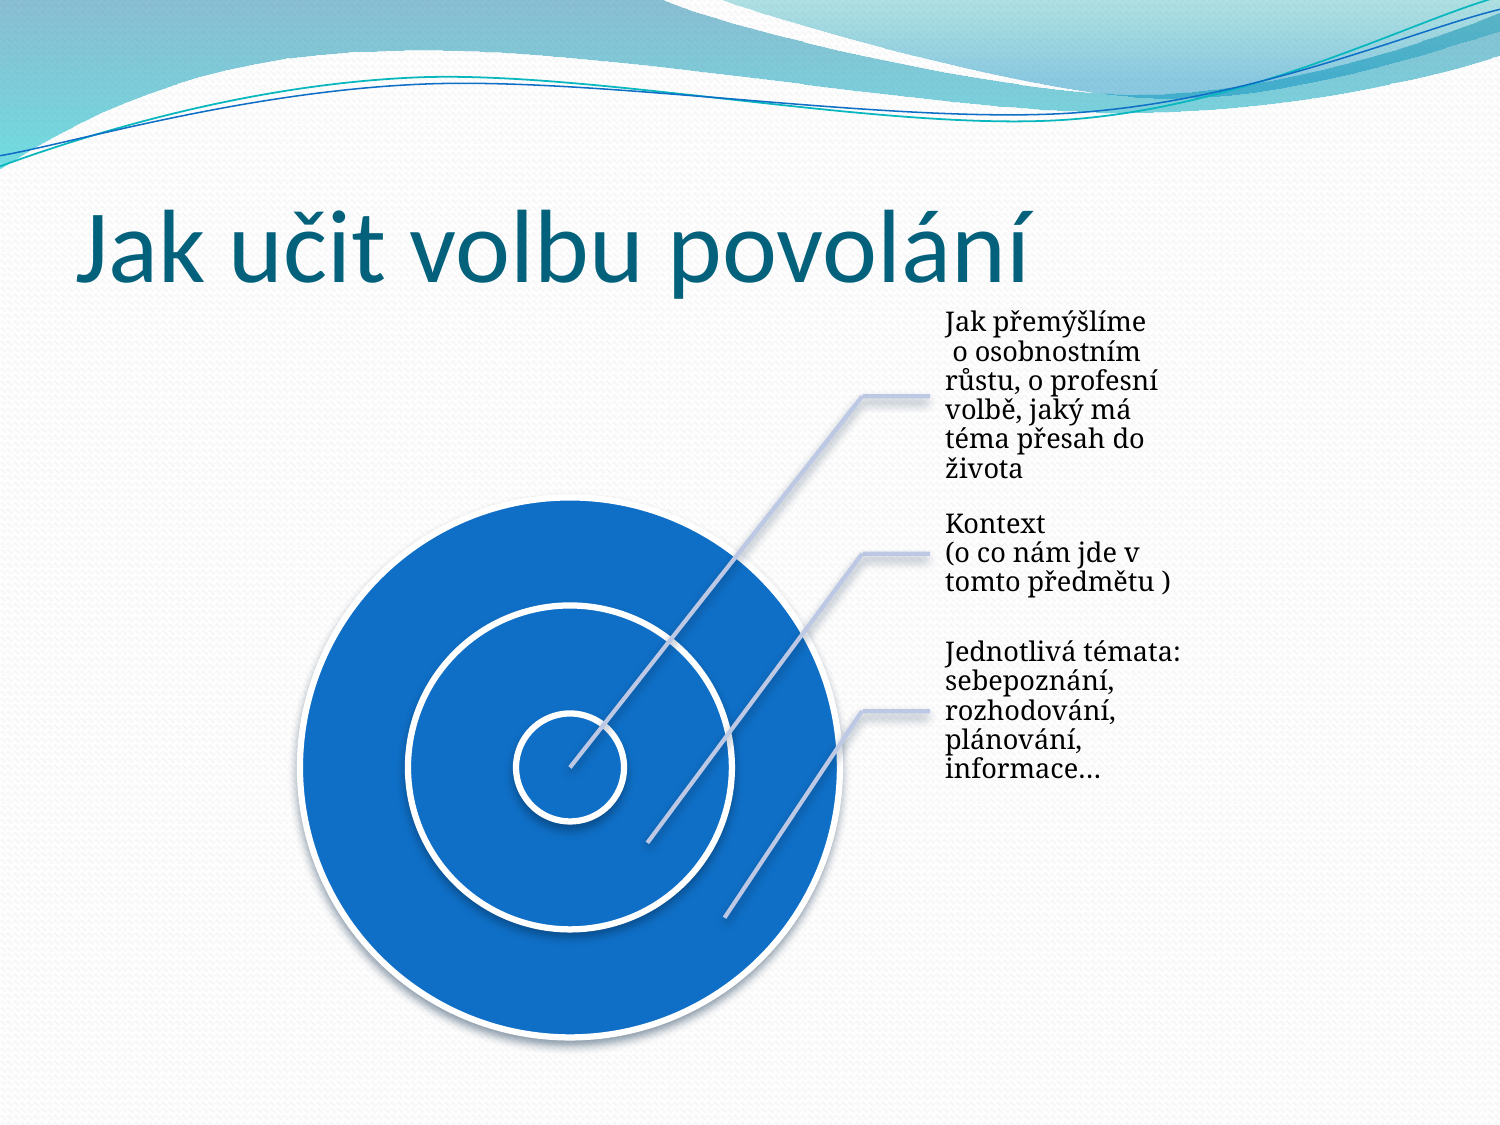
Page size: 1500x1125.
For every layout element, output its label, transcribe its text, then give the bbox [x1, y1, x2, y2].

title Jak učit volbu povolání [75, 115, 1425, 303]
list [74, 317, 1426, 1038]
